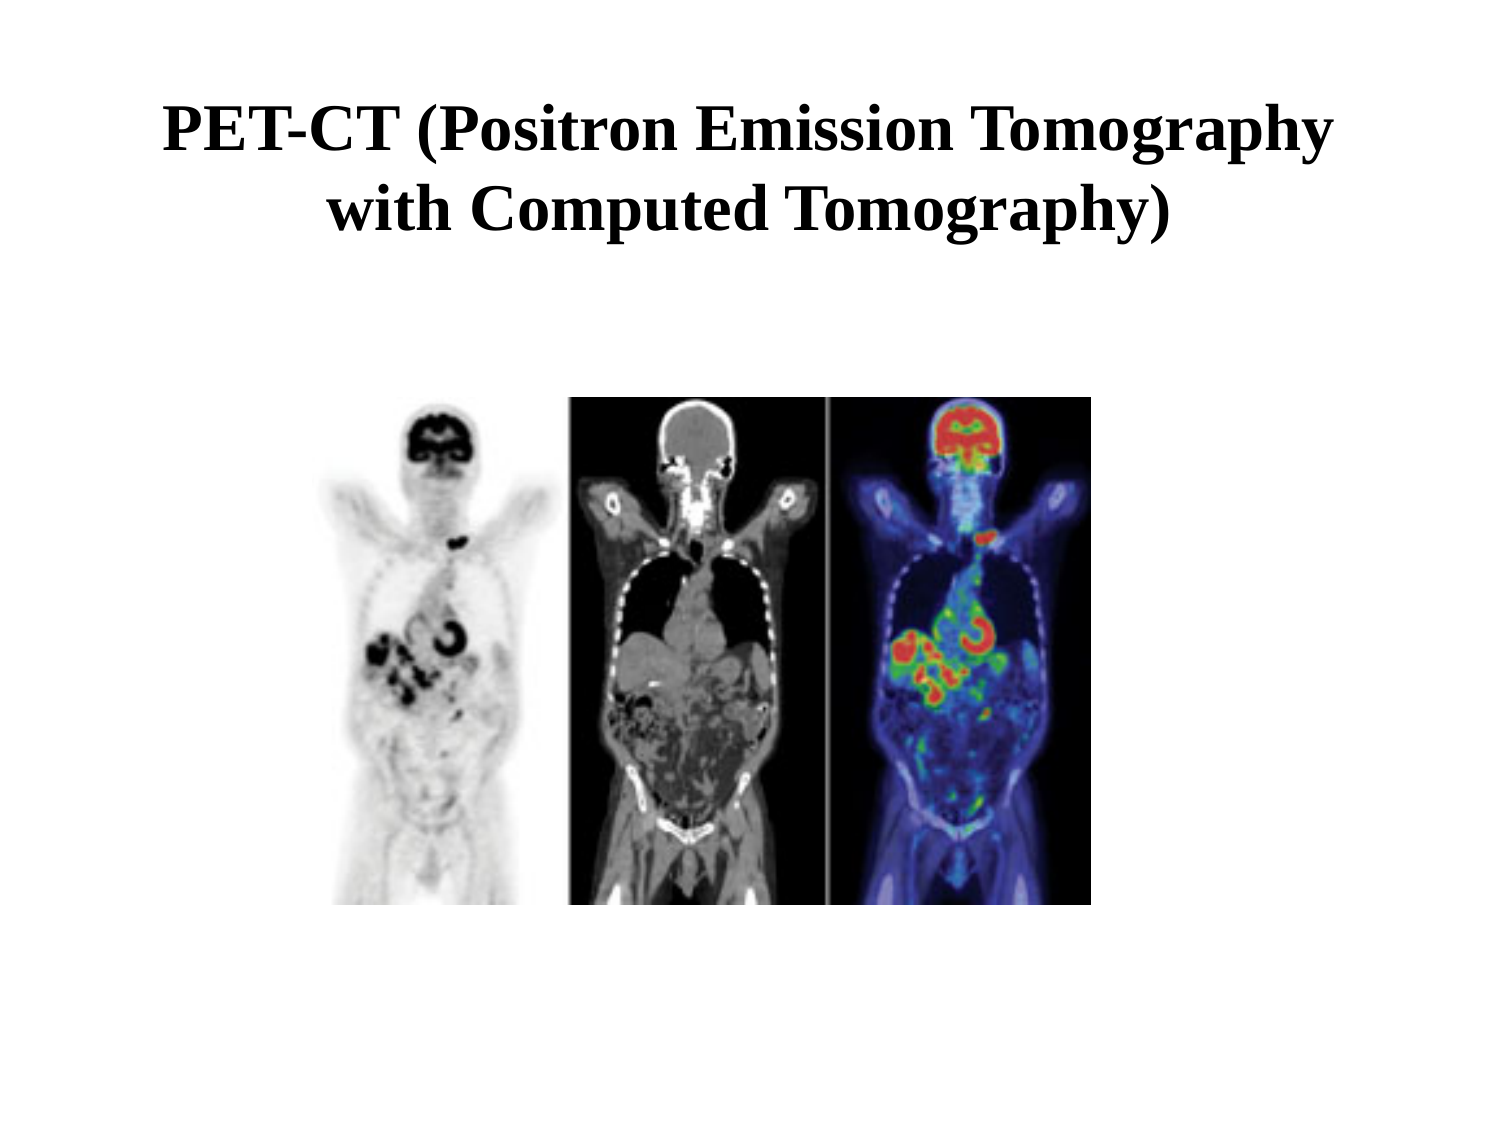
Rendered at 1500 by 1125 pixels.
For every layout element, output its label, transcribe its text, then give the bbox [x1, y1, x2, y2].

title PET-CT (Positron Emission Tomography with Computed Tomography) [111, 125, 1388, 314]
picture [312, 396, 1091, 906]
